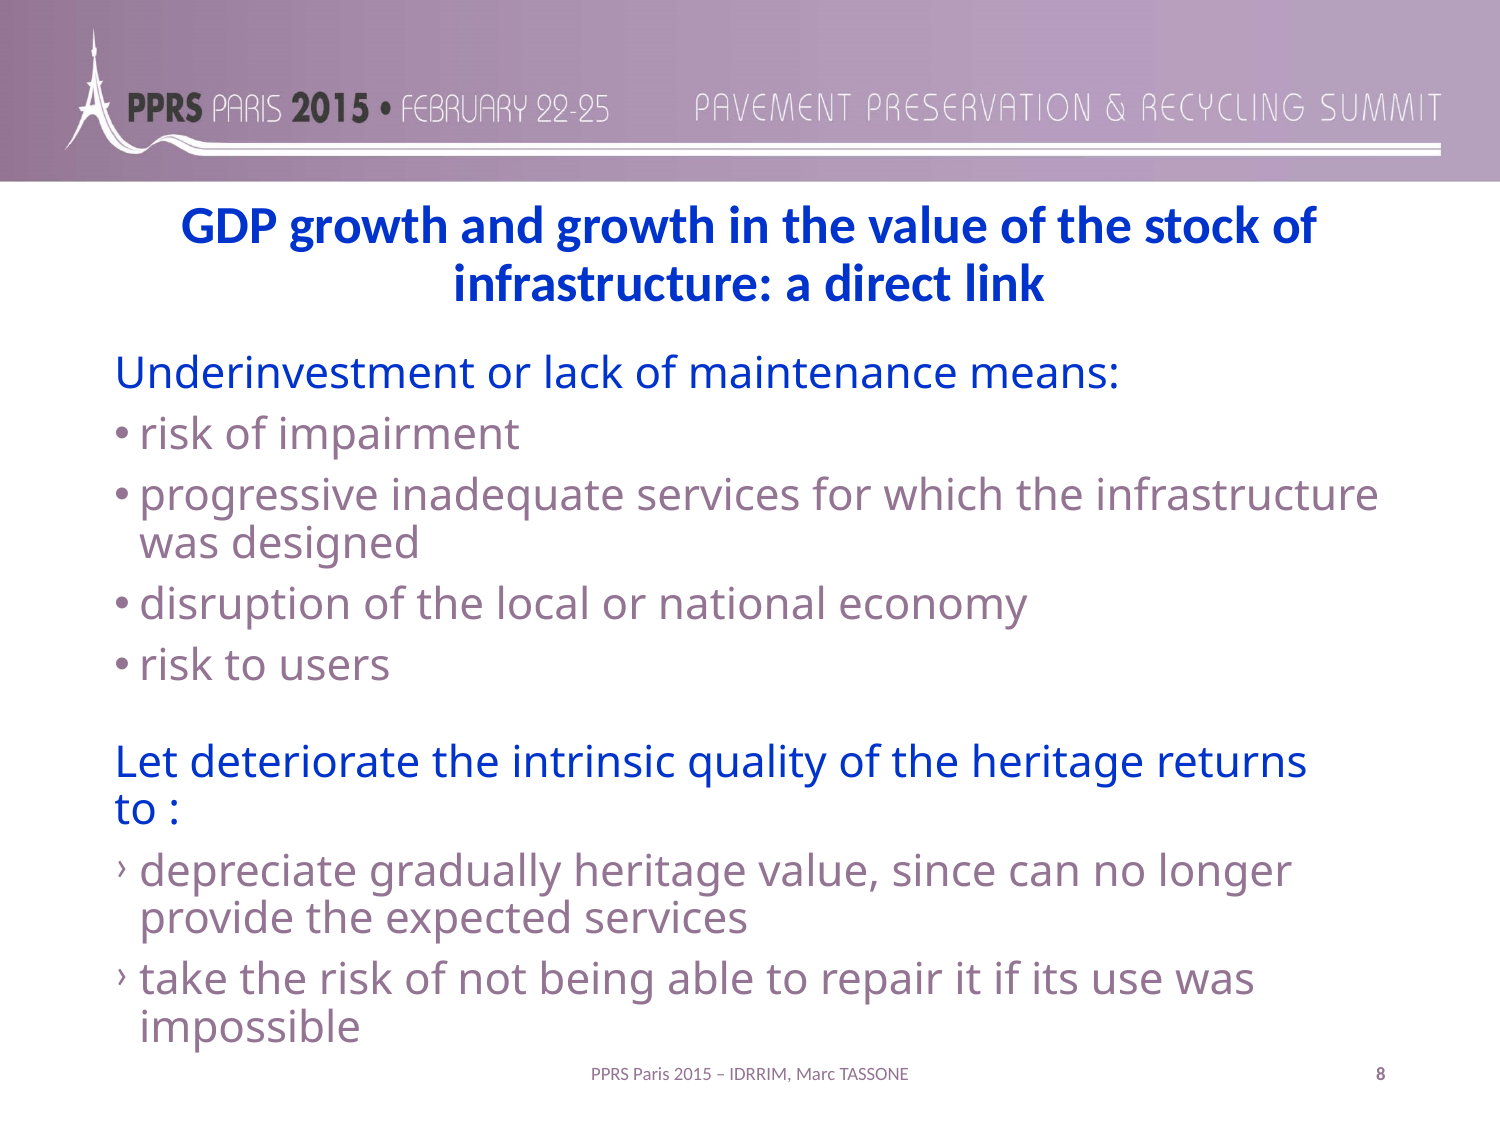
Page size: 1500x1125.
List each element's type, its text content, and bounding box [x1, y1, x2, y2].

slide_number 8 [1059, 1042, 1397, 1103]
list Underinvestment or lack of maintenance means: risk of impairment progressive inadequate services for which the infrastructure was designed disruption of the local or national economy risk to users Let deteriorate the intrinsic quality of the heritage returns to : depreciate gradually heritage value, since can no longer provide the expected services take the risk of not being able to repair it if its use was impossible [103, 344, 1397, 1059]
title GDP growth and growth in the value of the stock of infrastructure: a direct link [158, 191, 1342, 319]
picture [0, 0, 1500, 182]
footer PPRS Paris 2015 – IDRRIM, Marc TASSONE [496, 1042, 1004, 1103]
